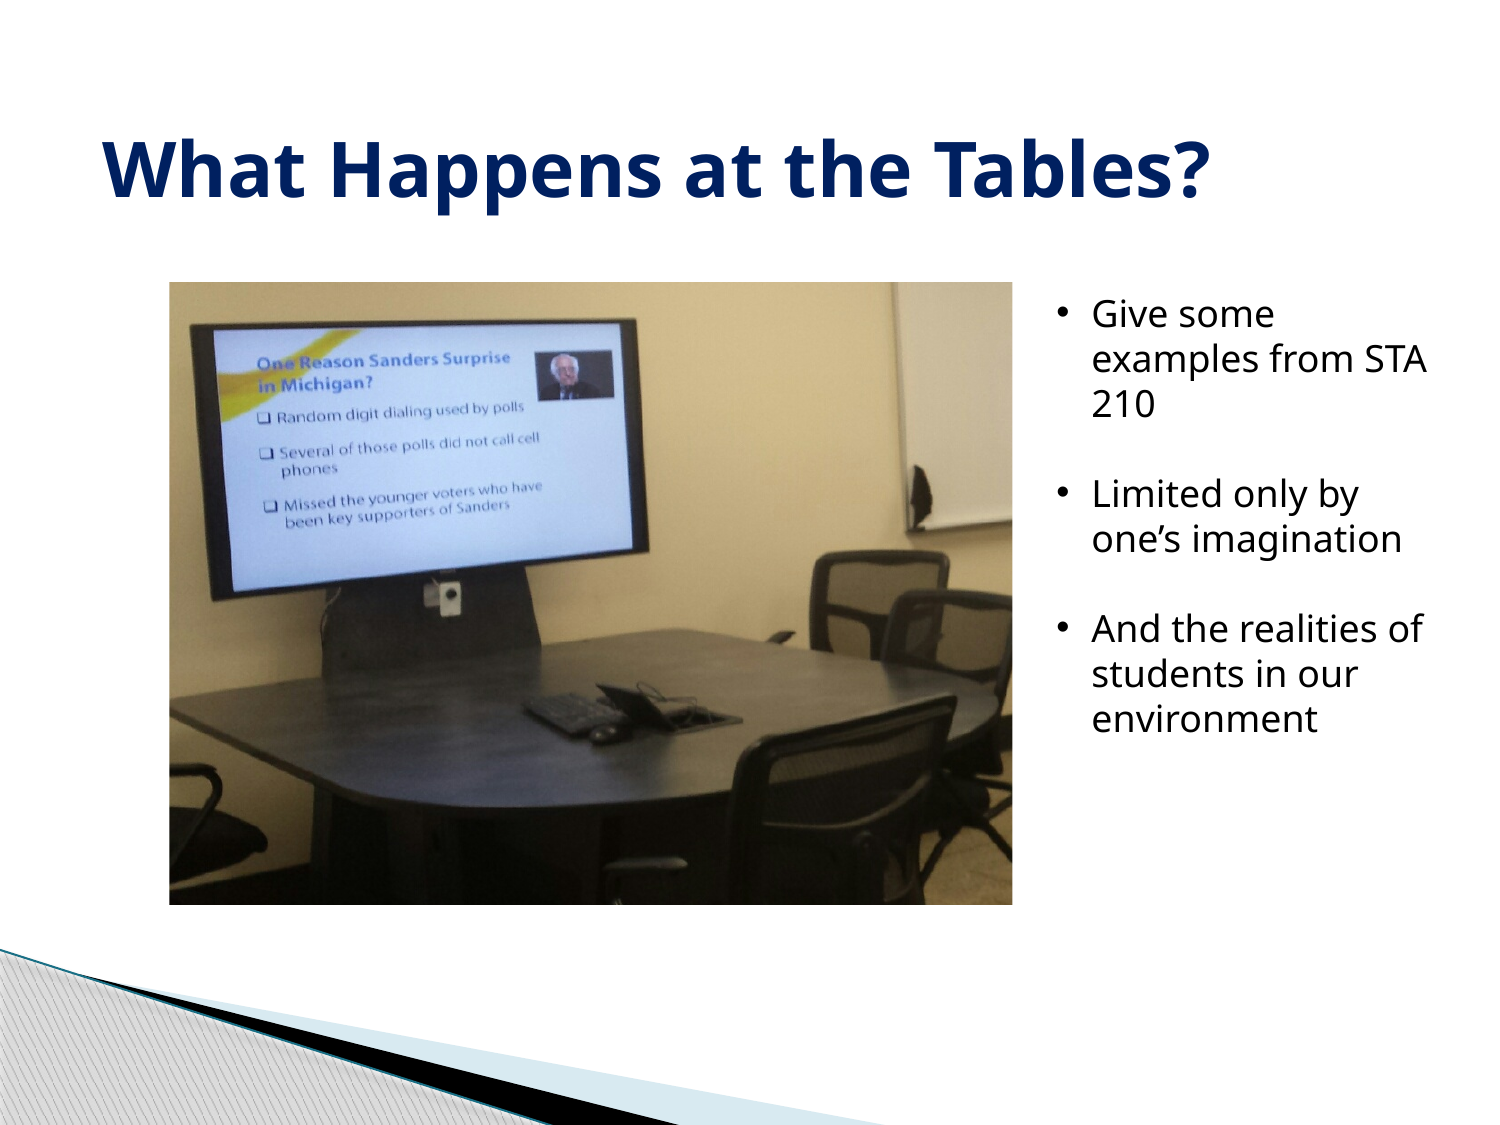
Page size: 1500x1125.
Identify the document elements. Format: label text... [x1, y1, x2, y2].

picture [169, 281, 1013, 905]
title What Happens at the Tables? [87, 75, 1269, 258]
text_box Give some examples from STA 210 Limited only by one’s imagination And the realities of students in our environment [1041, 282, 1460, 792]
